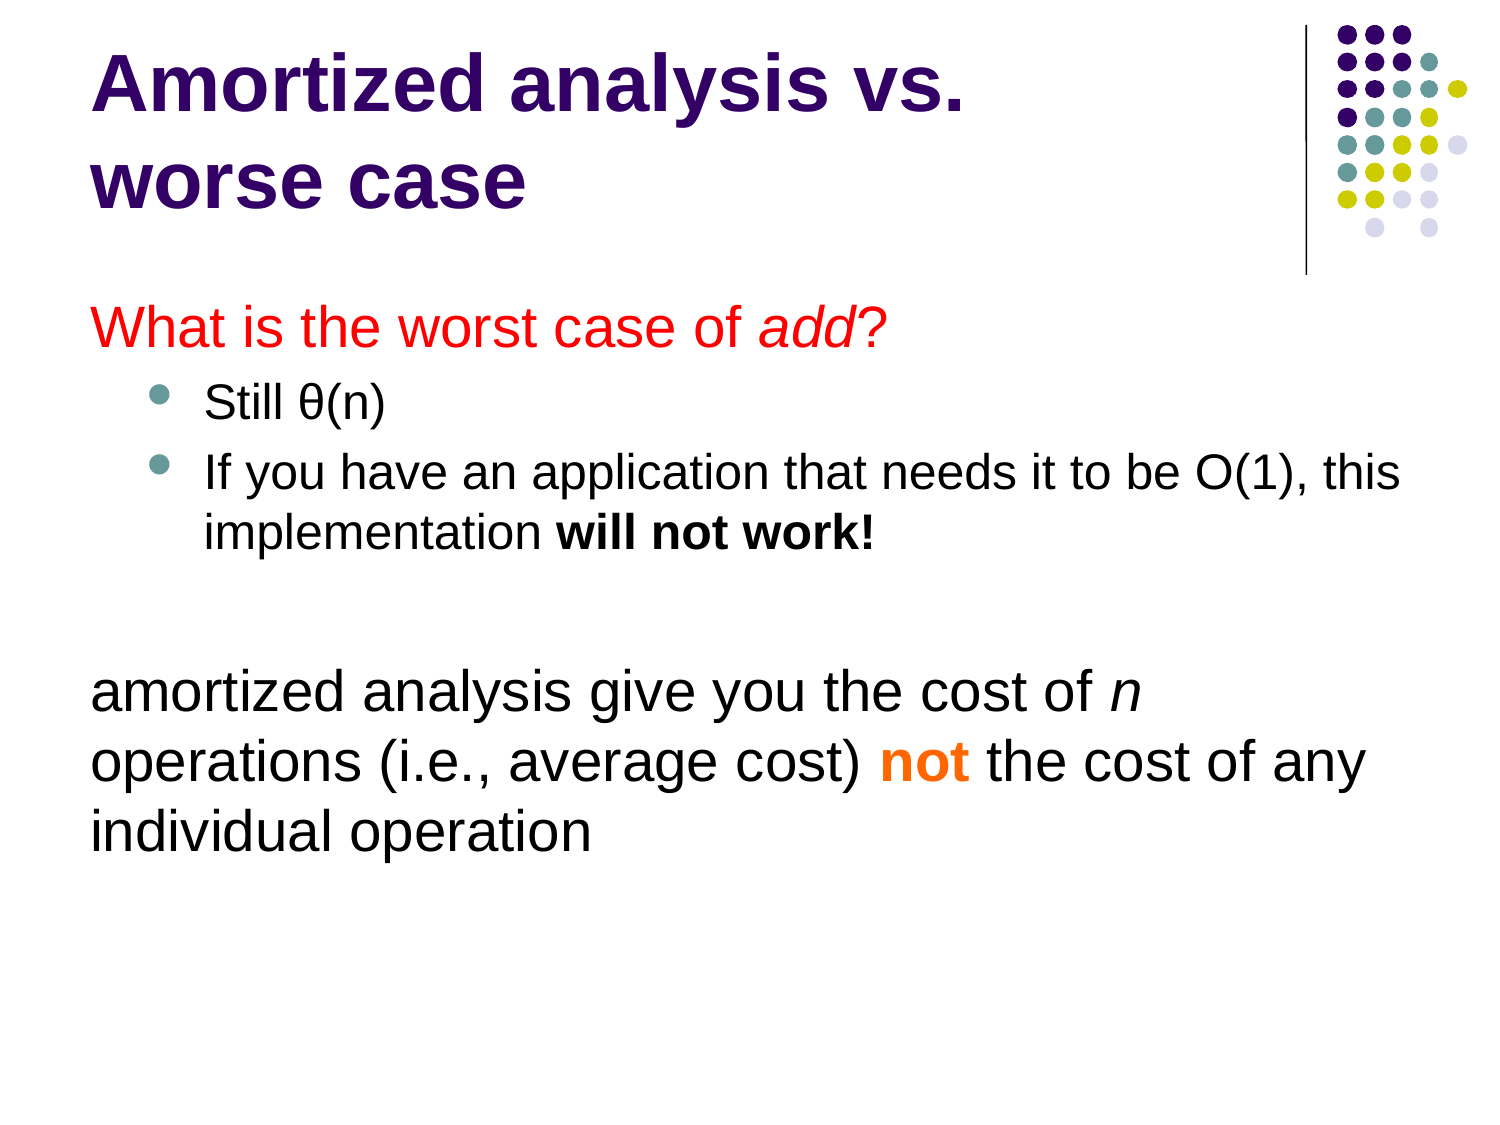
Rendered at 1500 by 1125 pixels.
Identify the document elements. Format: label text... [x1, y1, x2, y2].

title Amortized analysis vs. worse case [75, 20, 1313, 233]
list What is the worst case of add? Still θ(n) If you have an application that needs it to be O(1), this implementation will not work! amortized analysis give you the cost of n operations (i.e., average cost) not the cost of any individual operation [75, 282, 1425, 1006]
